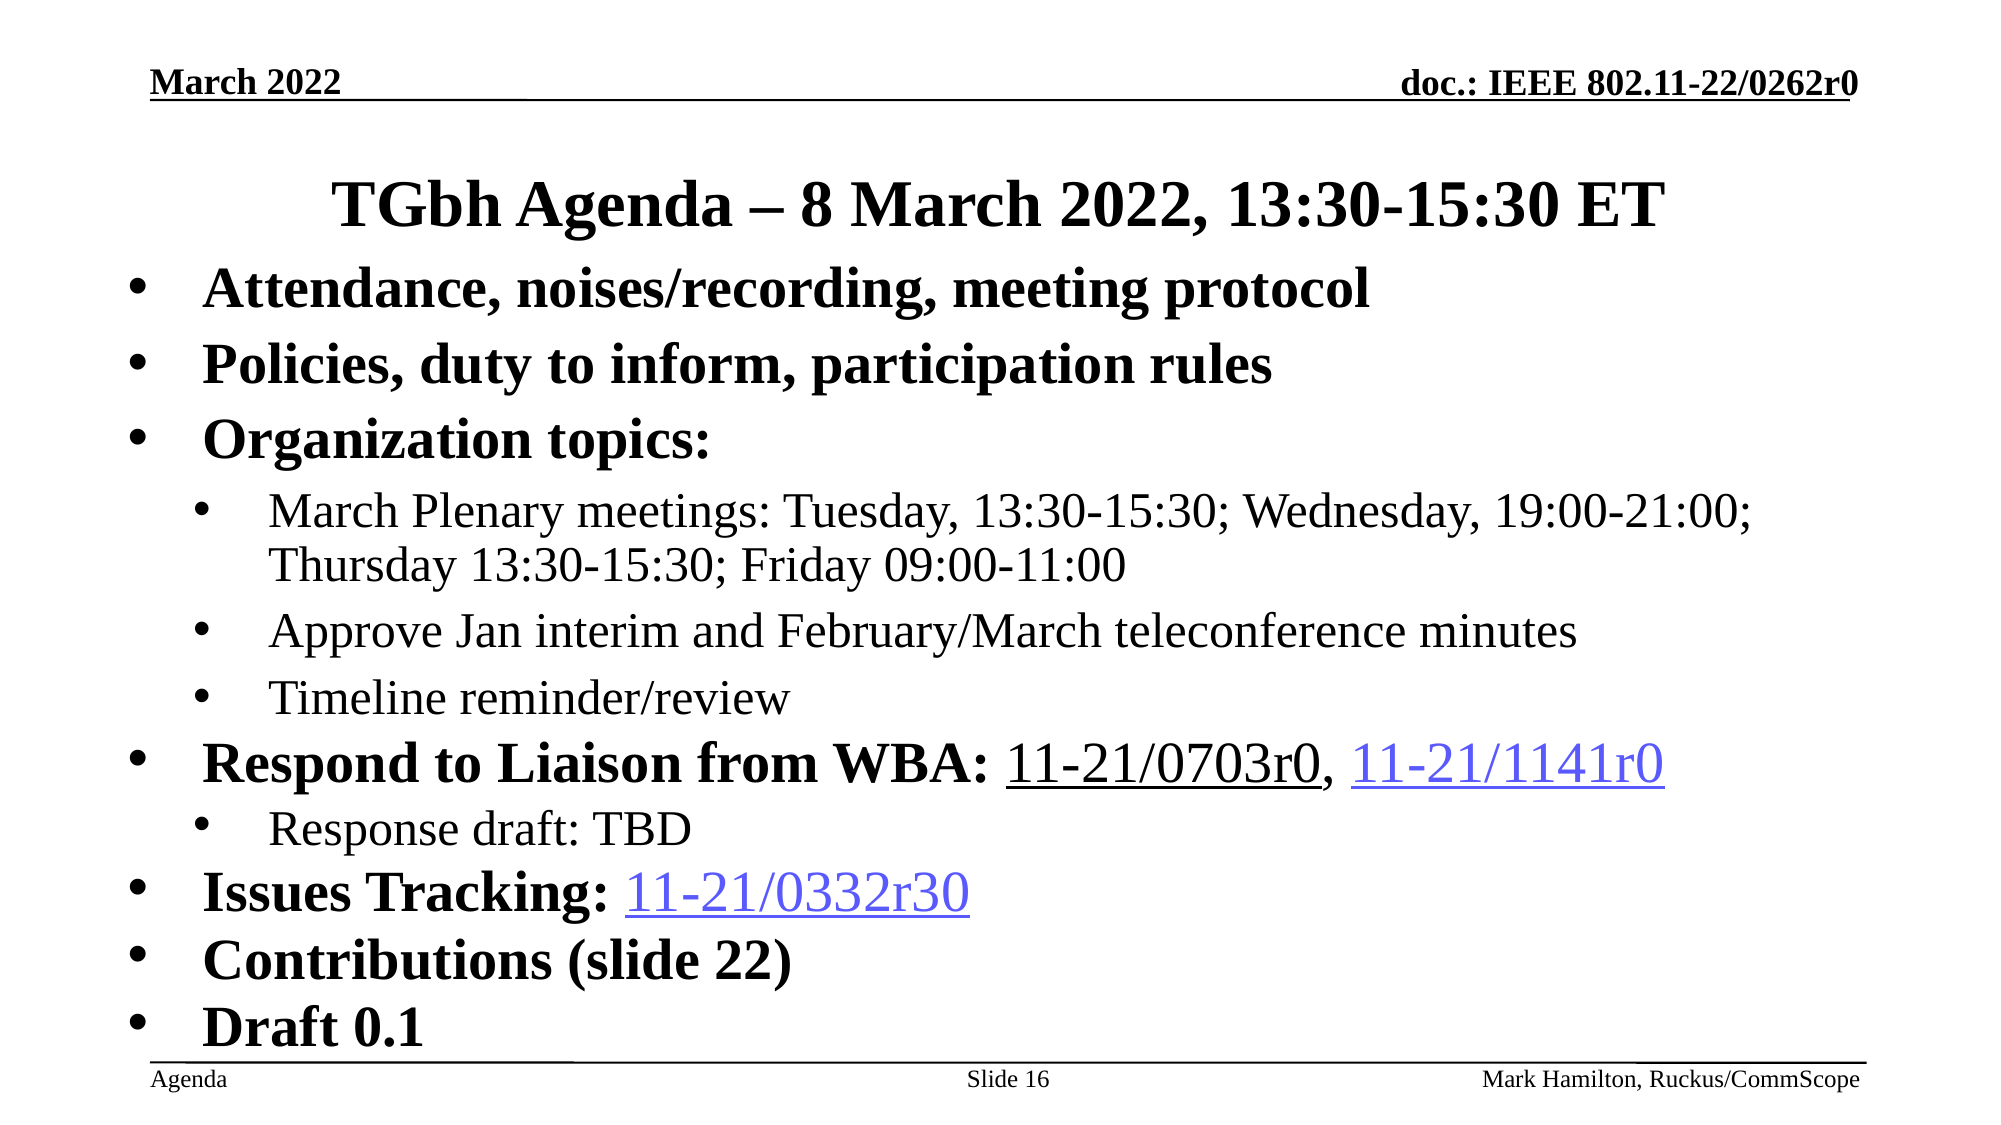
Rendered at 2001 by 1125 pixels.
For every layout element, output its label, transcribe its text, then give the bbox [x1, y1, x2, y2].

list Attendance, noises/recording, meeting protocol Policies, duty to inform, participation rules Organization topics: March Plenary meetings: Tuesday, 13:30-15:30; Wednesday, 19:00-21:00; Thursday 13:30-15:30; Friday 09:00-11:00 Approve Jan interim and February/March teleconference minutes Timeline reminder/review Respond to Liaison from WBA: 11-21/0703r0, 11-21/1141r0 Response draft: TBD Issues Tracking: 11-21/0332r30 Contributions (slide 22) Draft 0.1 [112, 249, 1888, 976]
title TGbh Agenda – 8 March 2022, 13:30-15:30 ET [149, 112, 1850, 249]
slide_number Slide 16 [950, 1061, 1067, 1123]
